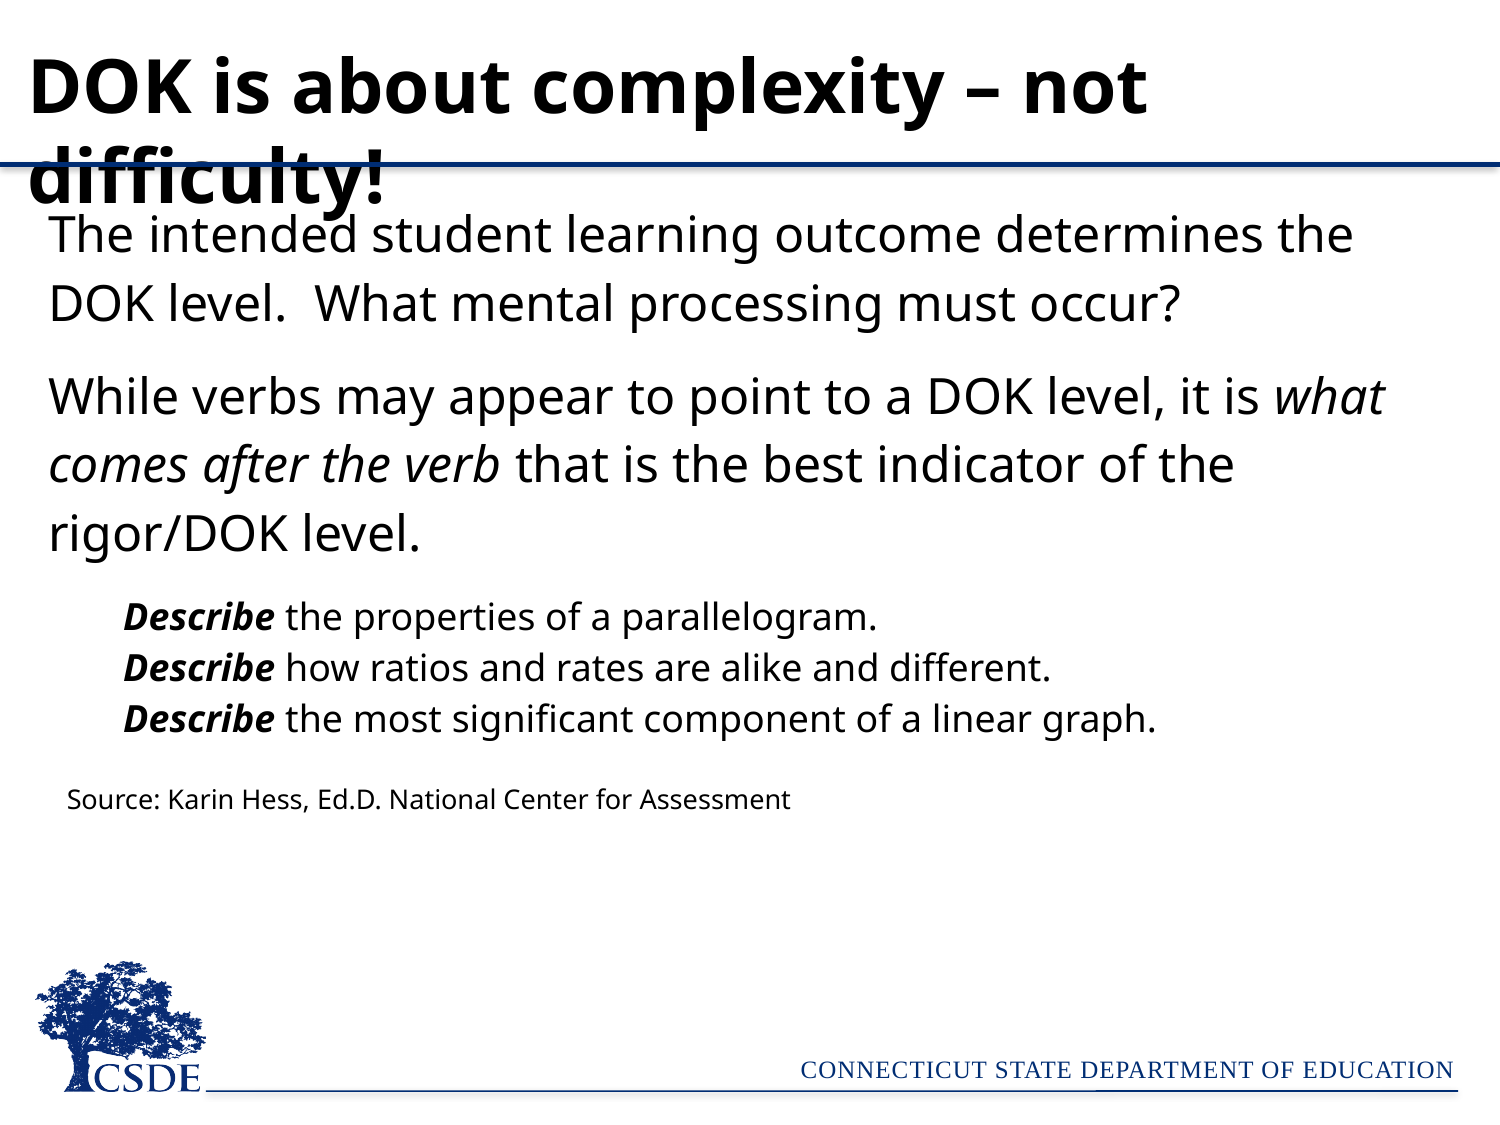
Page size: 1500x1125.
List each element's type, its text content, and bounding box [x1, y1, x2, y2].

text_box DOK is about complexity – not difficulty! [12, 30, 1500, 162]
list The intended student learning outcome determines the DOK level. What mental processing must occur? While verbs may appear to point to a DOK level, it is what comes after the verb that is the best indicator of the rigor/DOK level. Describe the properties of a parallelogram. Describe how ratios and rates are alike and different. Describe the most significant component of a linear graph. Source: Karin Hess, Ed.D. National Center for Assessment [33, 226, 1476, 997]
picture [35, 997, 206, 1092]
text_box DOK is about complexity – not difficulty! [12, 173, 1500, 226]
